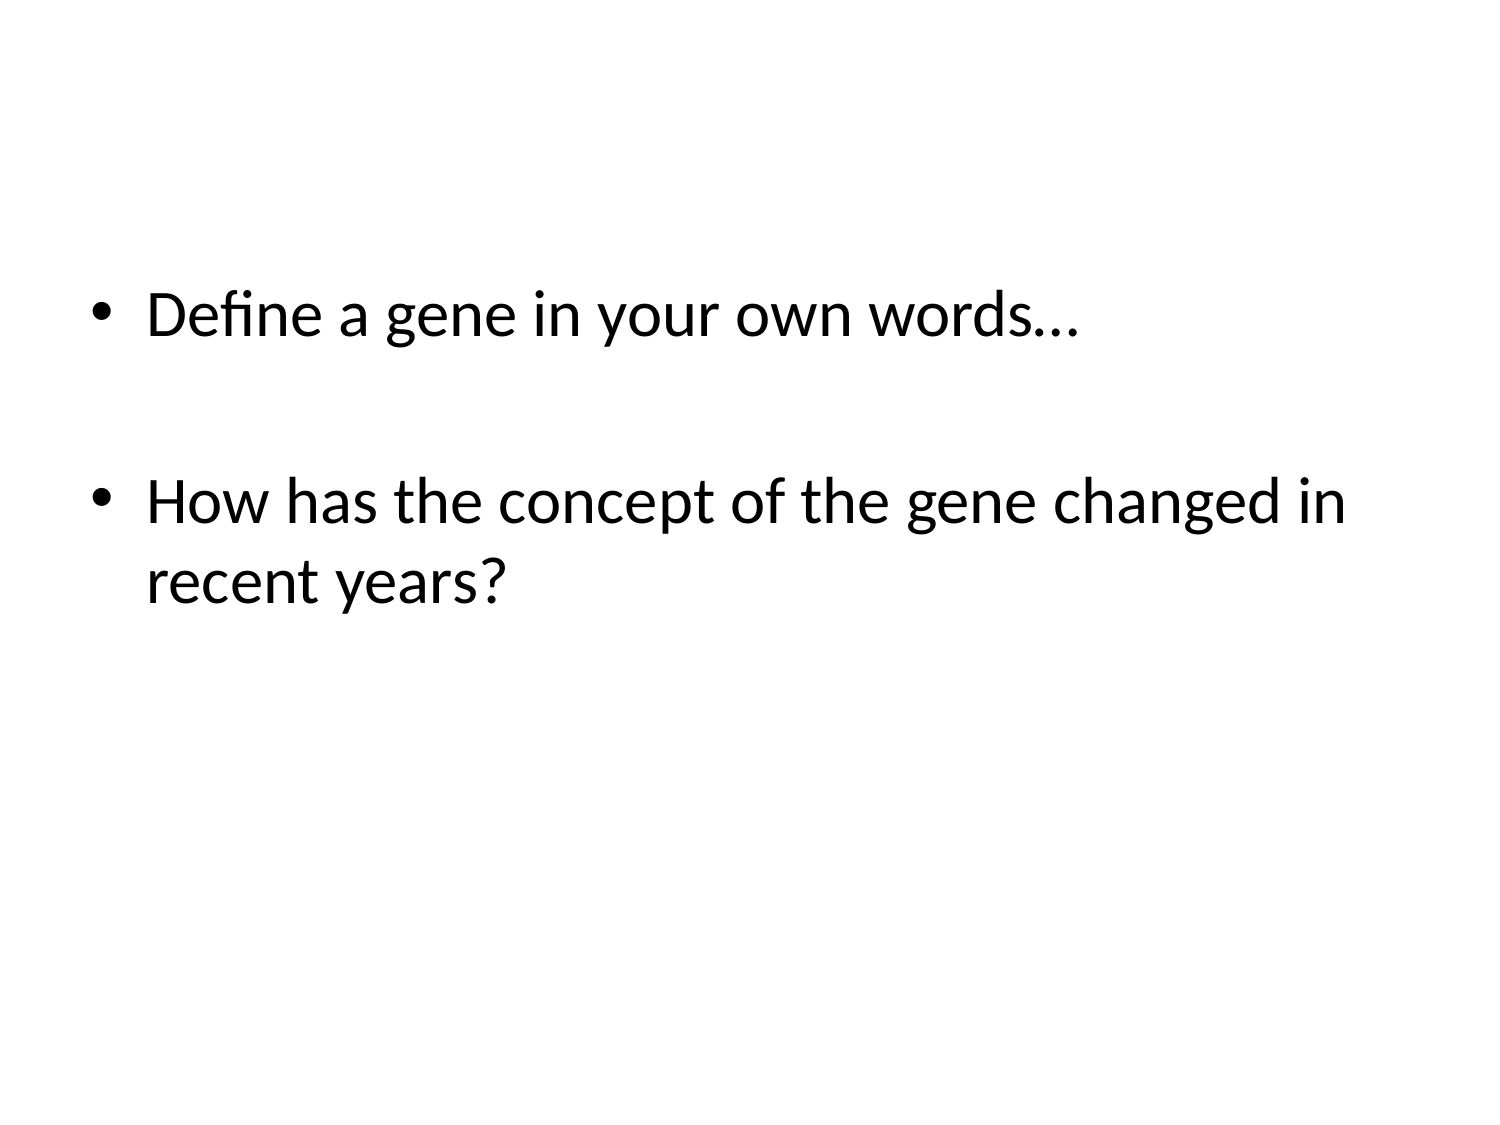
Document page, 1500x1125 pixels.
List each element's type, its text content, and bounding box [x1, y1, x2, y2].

list Define a gene in your own words… How has the concept of the gene changed in recent years? [75, 262, 1425, 1005]
